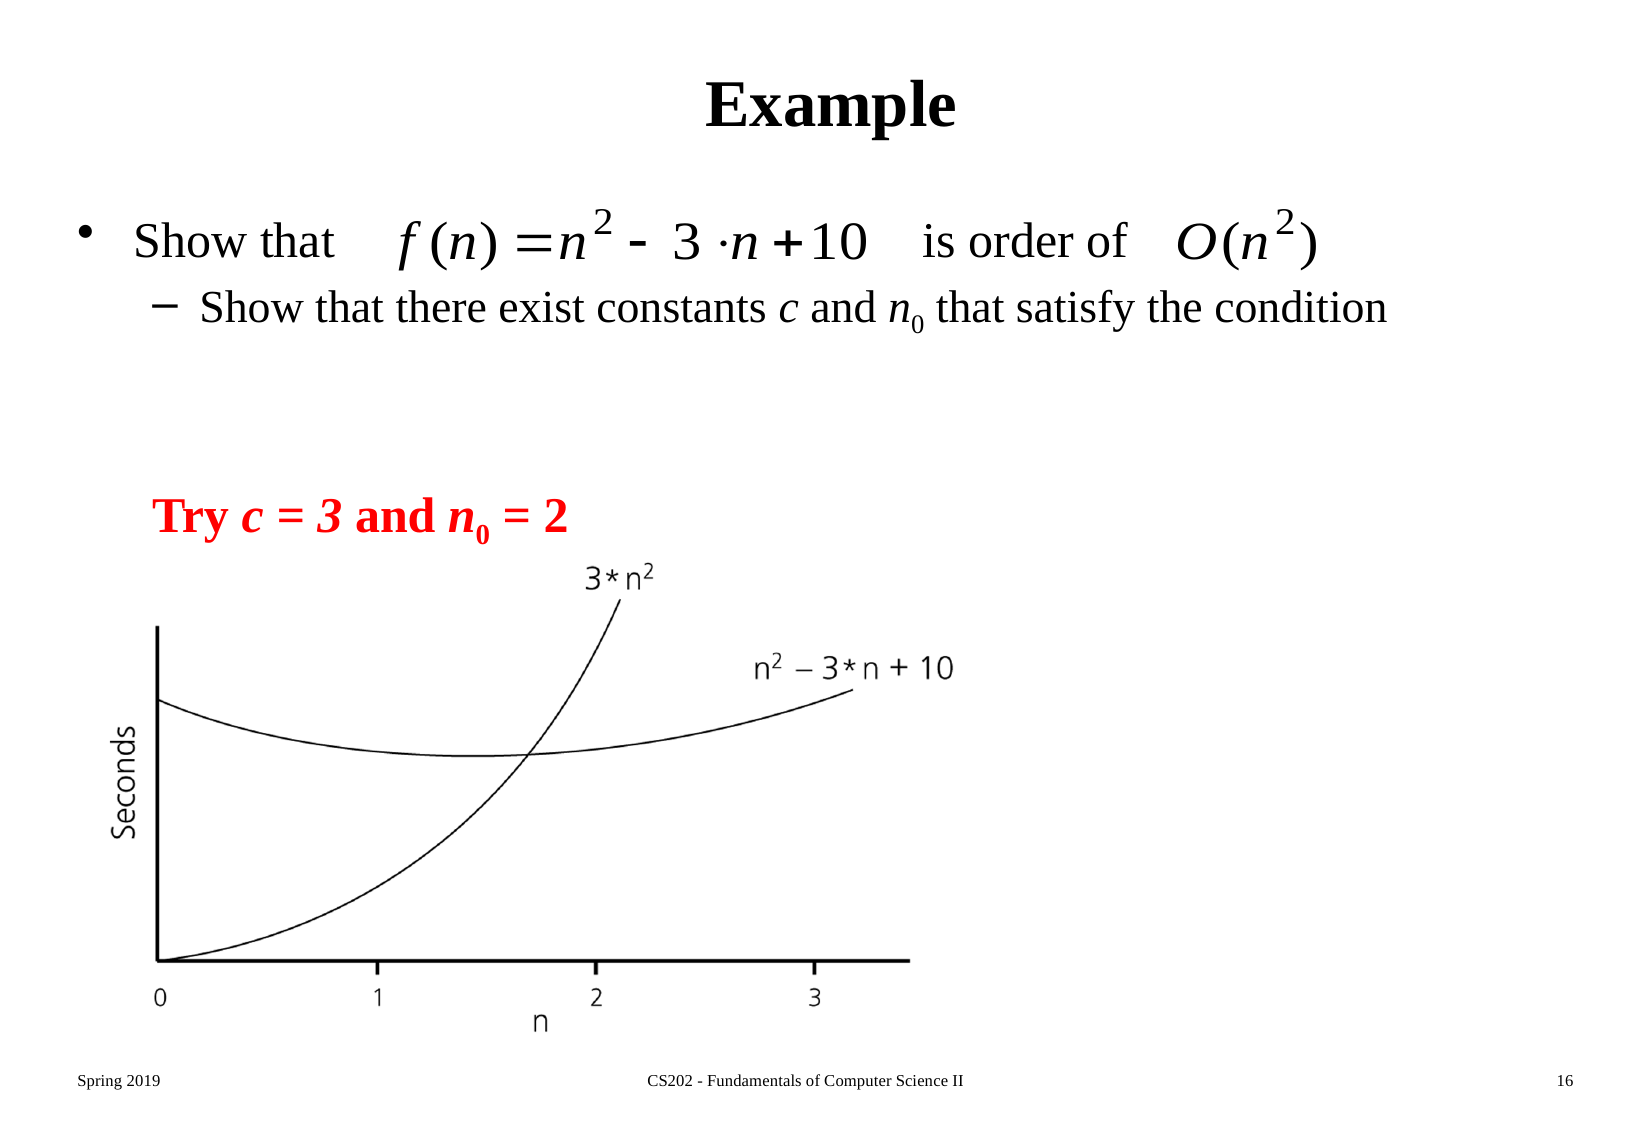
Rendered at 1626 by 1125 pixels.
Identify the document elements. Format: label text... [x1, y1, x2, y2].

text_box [1166, 199, 1326, 276]
text_box Try c = 3 and n0 = 2 [137, 474, 663, 548]
slide_number 16 [1249, 1062, 1589, 1101]
footer CS202 - Fundamentals of Computer Science II [500, 1062, 1111, 1101]
picture [87, 549, 963, 1038]
list Show that is order of Show that there exist constants c and n0 that satisfy the condition [62, 200, 1588, 900]
slide_number Spring 2019 [62, 1062, 402, 1101]
title Example [62, 24, 1600, 175]
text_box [378, 199, 876, 276]
